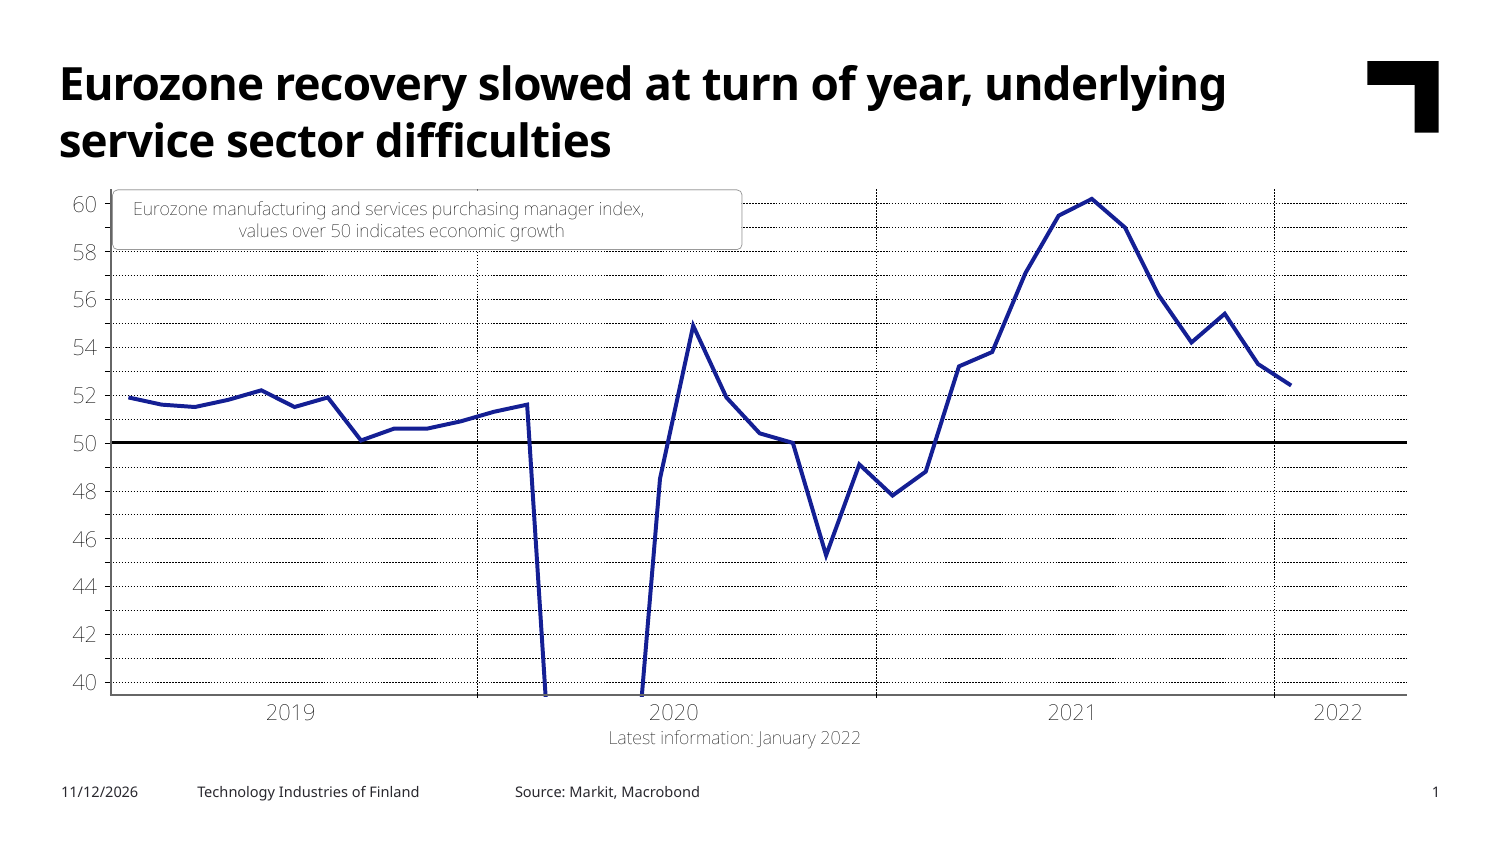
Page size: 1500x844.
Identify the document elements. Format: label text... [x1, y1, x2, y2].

list Eurozone recovery slowed at turn of year, underlying service sector difficulties [41, 46, 1353, 153]
list Source: Markit, Macrobond [500, 775, 988, 803]
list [63, 181, 1438, 762]
slide_number 1 [1313, 775, 1456, 803]
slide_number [46, 775, 182, 803]
footer Technology Industries of Finland [182, 775, 474, 803]
